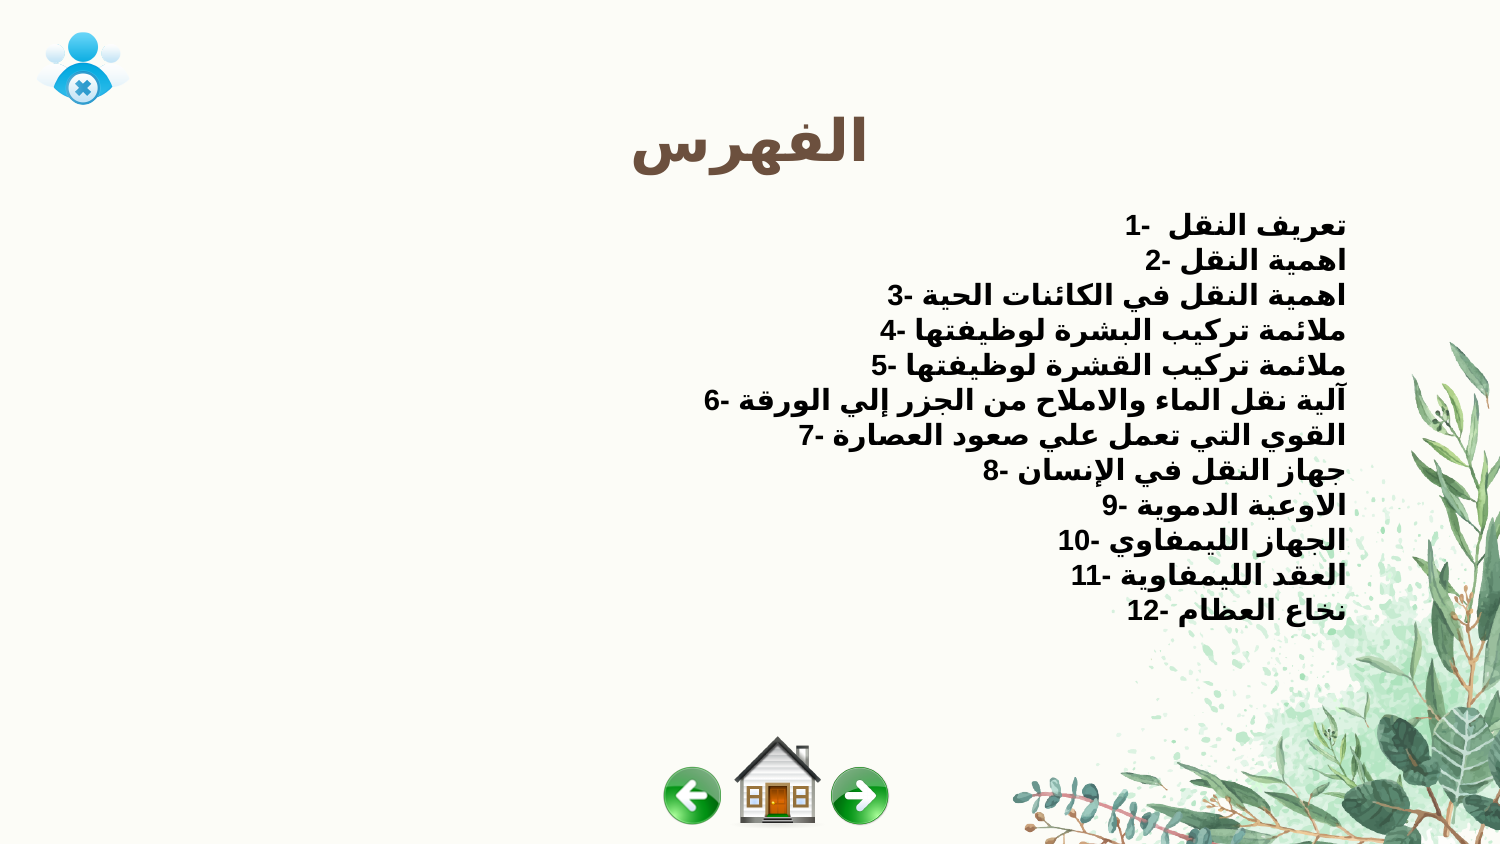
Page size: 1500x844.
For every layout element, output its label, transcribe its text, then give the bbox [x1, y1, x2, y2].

picture [980, 287, 1500, 844]
picture [830, 765, 890, 826]
picture [33, 16, 134, 116]
picture [727, 729, 827, 829]
text_box 1- تعريف النقل 2- اهمية النقل 3- اهمية النقل في الكائنات الحية 4- ملائمة تركيب البشرة لوظيفتها 5- ملائمة تركيب القشرة لوظيفتها 6- آلية نقل الماء والاملاح من الجزر إلي الورقة 7- القوي التي تعمل علي صعود العصارة 8- جهاز النقل في الإنسان 9- الاوعية الدموية 10- الجهاز الليمفاوي 11- العقد الليمفاوية 12- نخاع العظام [44, 198, 1362, 634]
title الفهرس [118, 88, 1382, 183]
picture [660, 765, 721, 826]
